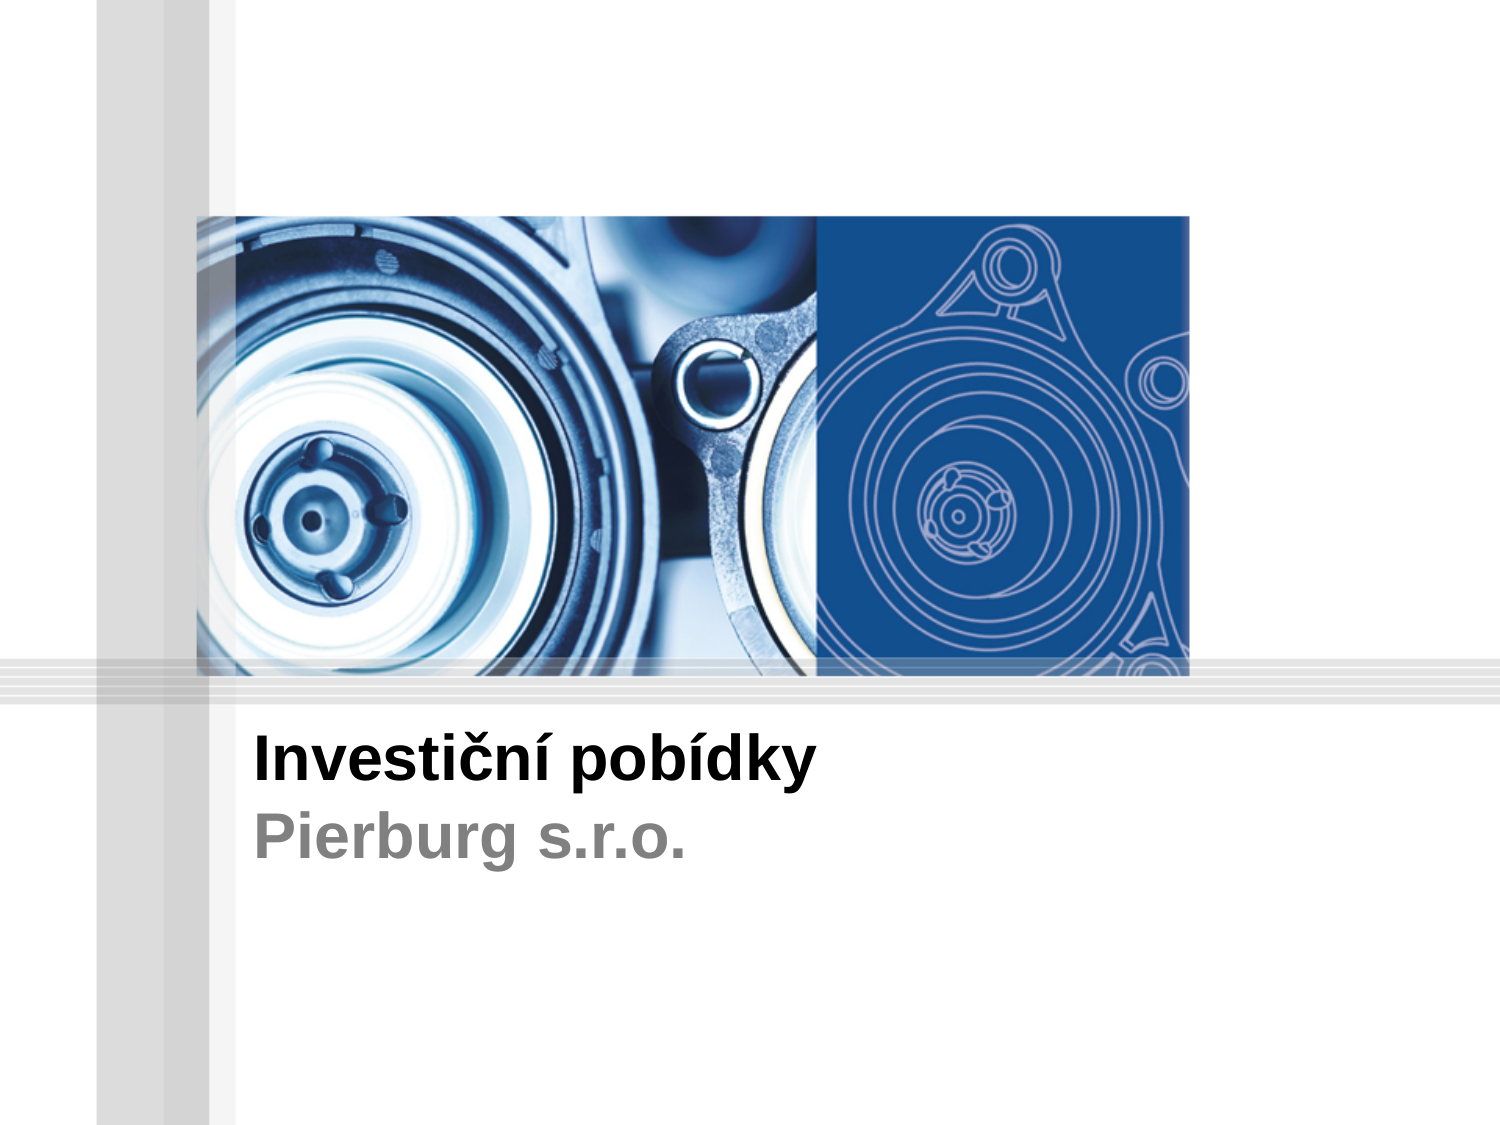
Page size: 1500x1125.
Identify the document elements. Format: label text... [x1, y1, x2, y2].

title Investiční pobídky Pierburg s.r.o. [253, 716, 1185, 882]
picture [0, 0, 1500, 1125]
